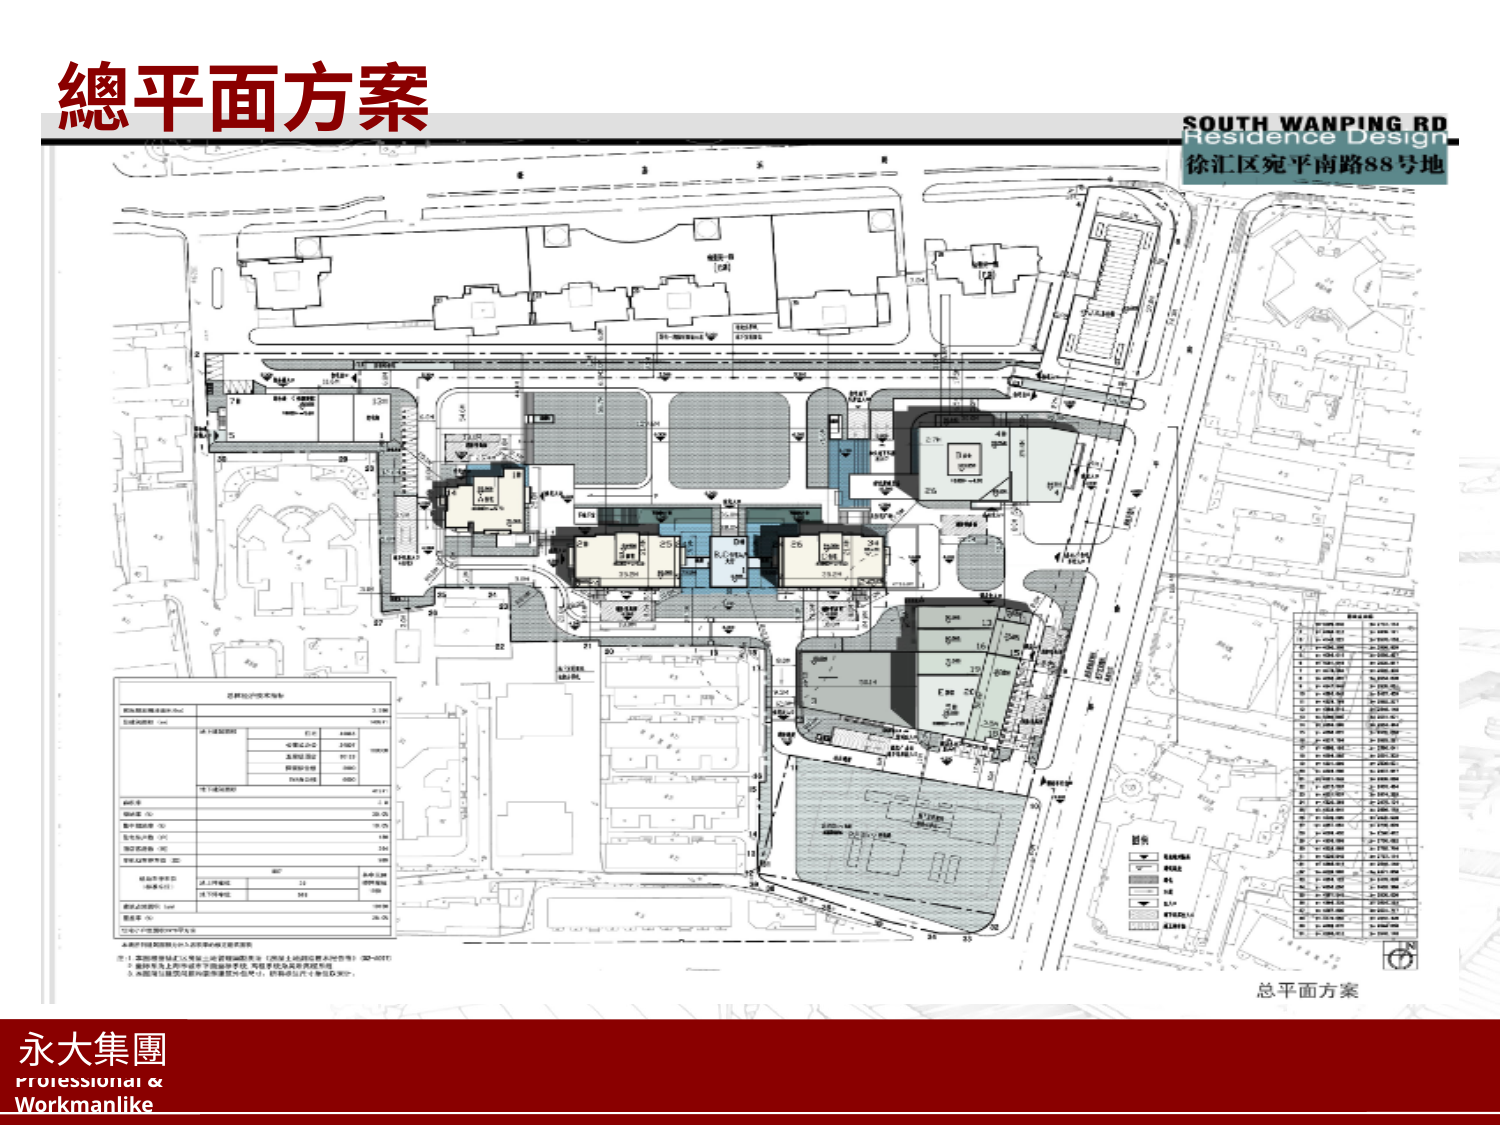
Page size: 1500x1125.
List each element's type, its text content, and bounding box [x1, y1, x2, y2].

text_box 總平面方案 [41, 42, 561, 112]
picture [0, 0, 1500, 1019]
